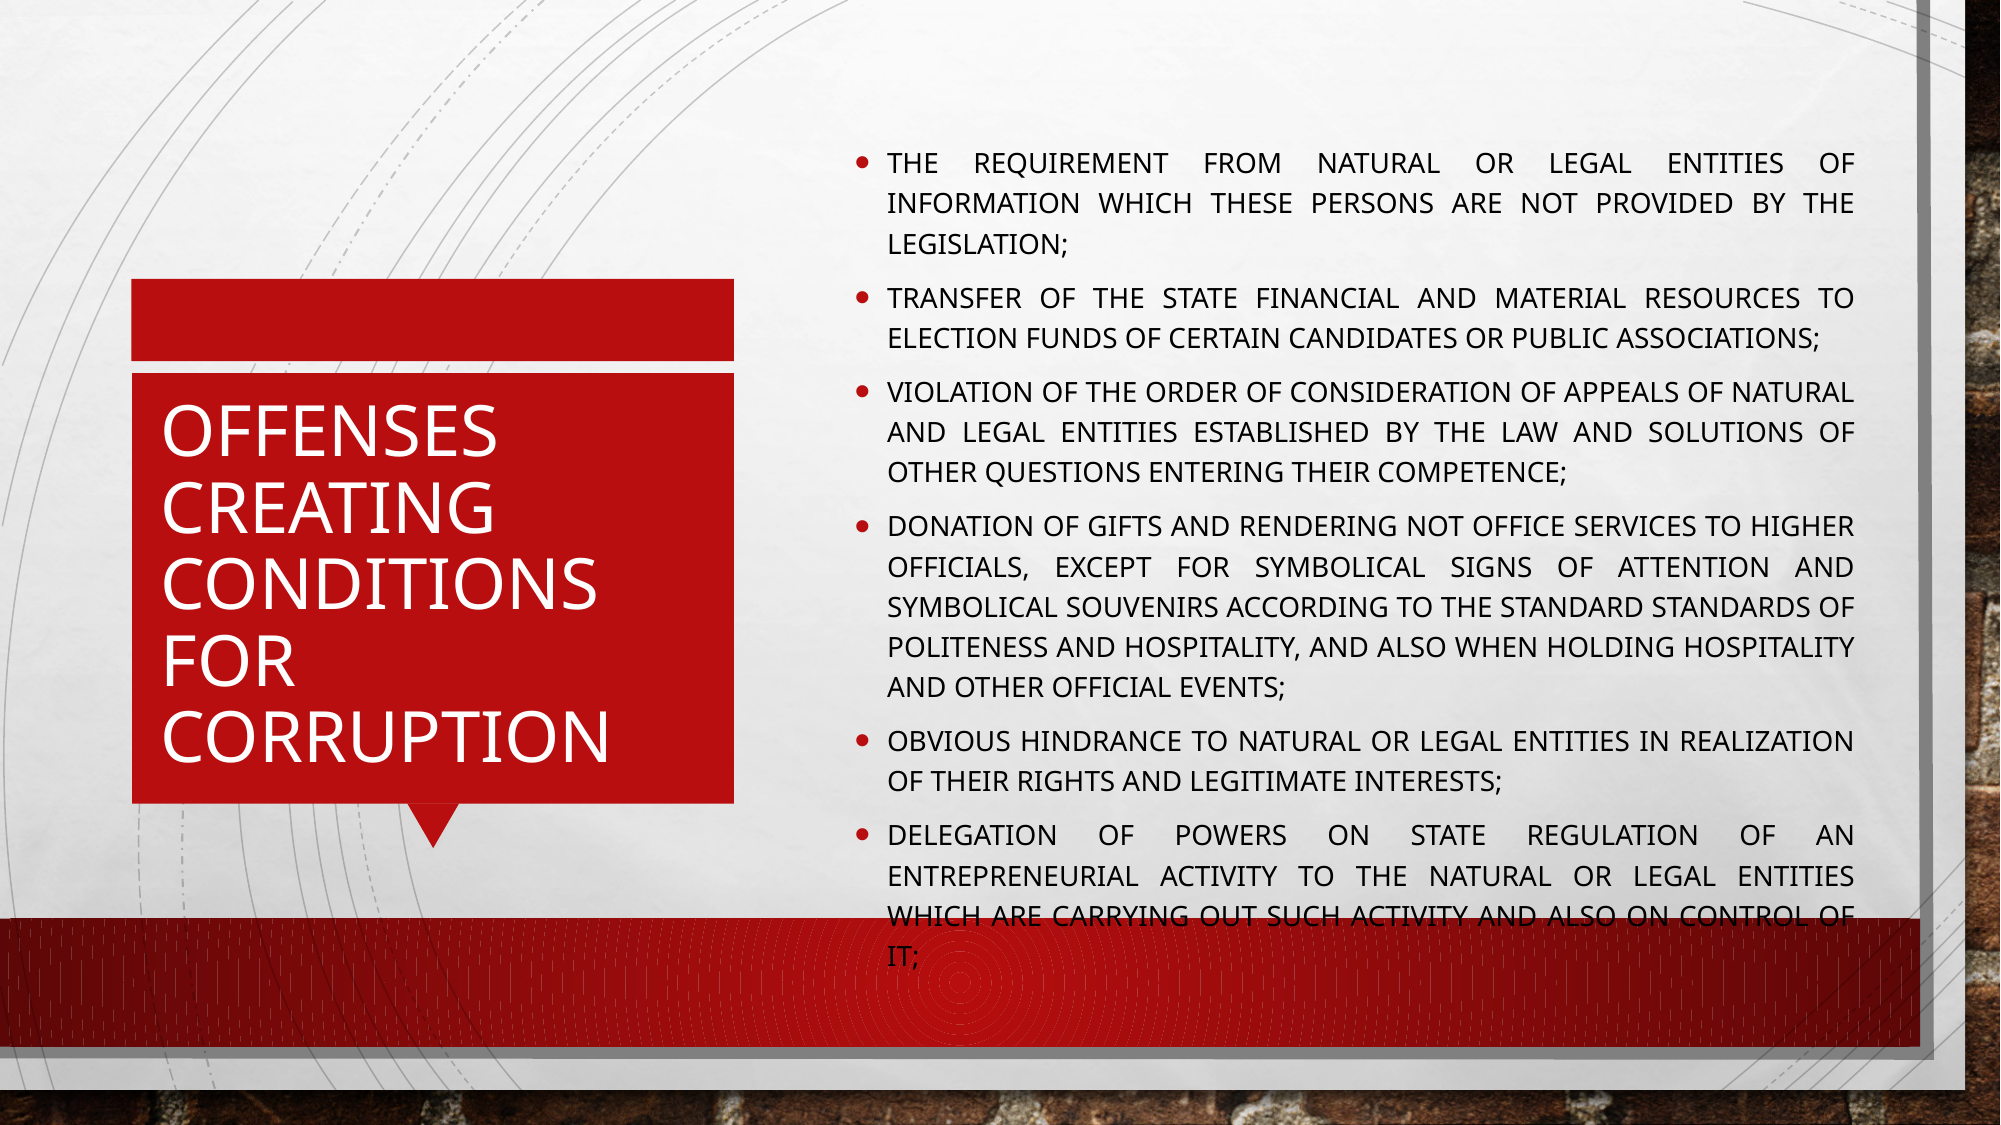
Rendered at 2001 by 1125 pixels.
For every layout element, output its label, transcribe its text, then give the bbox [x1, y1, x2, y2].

picture [0, 0, 2000, 1125]
title Offenses creating conditions for corruption [145, 385, 720, 789]
list the requirement from natural or legal entities of information which these persons are not provided by the legislation; transfer of the state financial and material resources to election funds of certain candidates or public associations; violation of the order of consideration of appeals of natural and legal entities established by the law and solutions of other questions entering their competence; donation of gifts and rendering not office services to higher officials, except for symbolical signs of attention and symbolical souvenirs according to the standard standards of politeness and hospitality, and also when holding hospitality and other official events; obvious hindrance to natural or legal entities in realization of their rights and legitimate interests; delegation of powers on state regulation of an entrepreneurial activity to the natural or legal entities which are carrying out such activity and also on control of it; [839, 131, 1871, 993]
